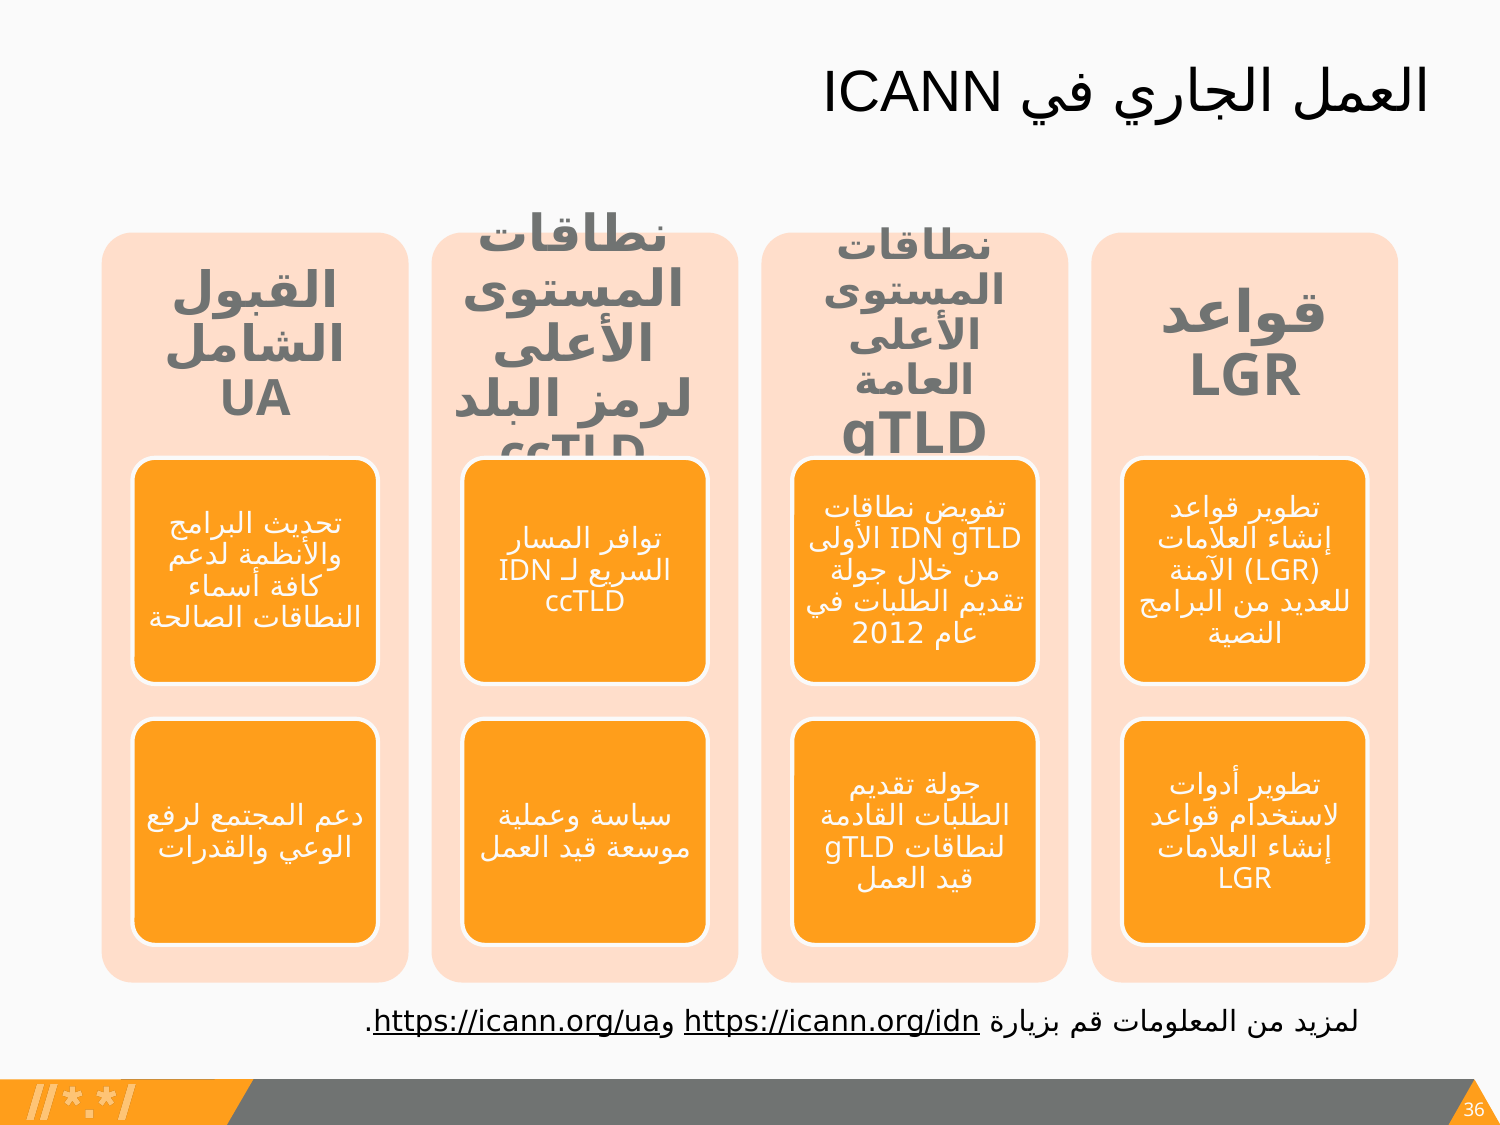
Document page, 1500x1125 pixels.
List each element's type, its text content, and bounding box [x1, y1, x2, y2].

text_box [101, 232, 1399, 983]
title العمل الجاري في ICANN [52, 45, 1446, 233]
text_box لمزيد من المعلومات قم بزيارة https://icann.org/idn وhttps://icann.org/ua. [101, 1001, 1360, 1058]
